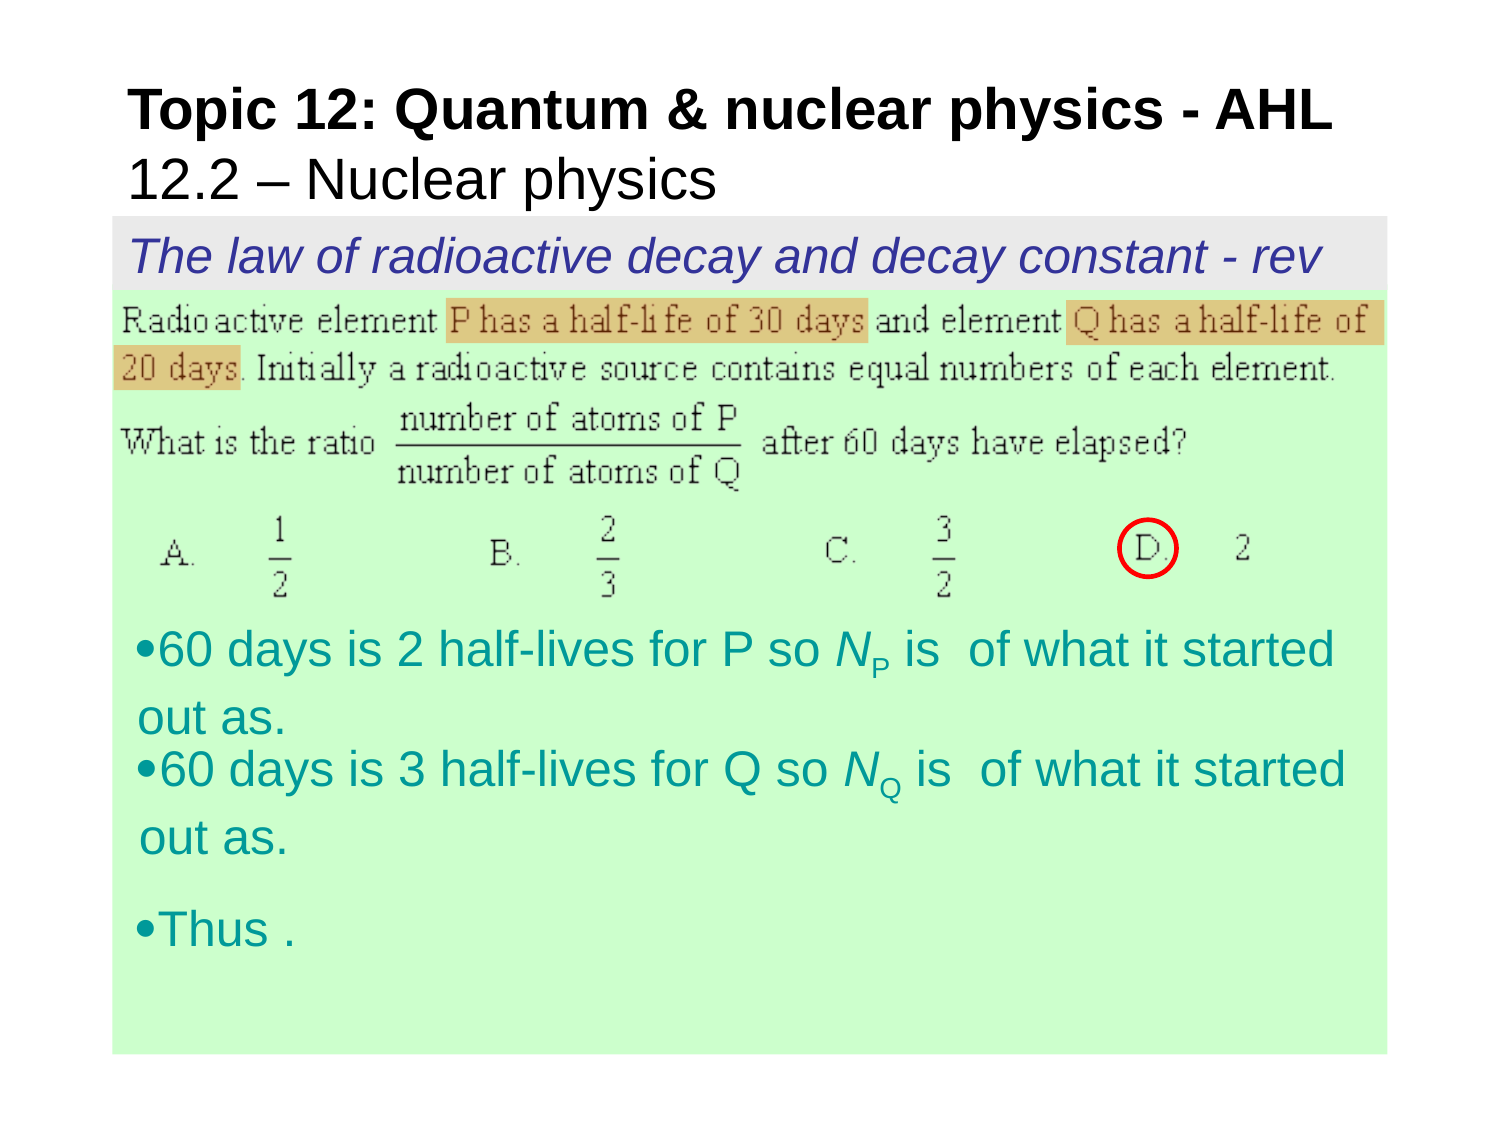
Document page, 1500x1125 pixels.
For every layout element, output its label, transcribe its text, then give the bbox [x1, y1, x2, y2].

text_box The law of radioactive decay and decay constant - rev [112, 216, 1388, 290]
text_box [112, 290, 1388, 296]
text_box Topic 12: Quantum & nuclear physics - AHL 12.2 – Nuclear physics [112, 67, 1388, 215]
text_box [112, 618, 1388, 1055]
picture [113, 294, 1385, 615]
